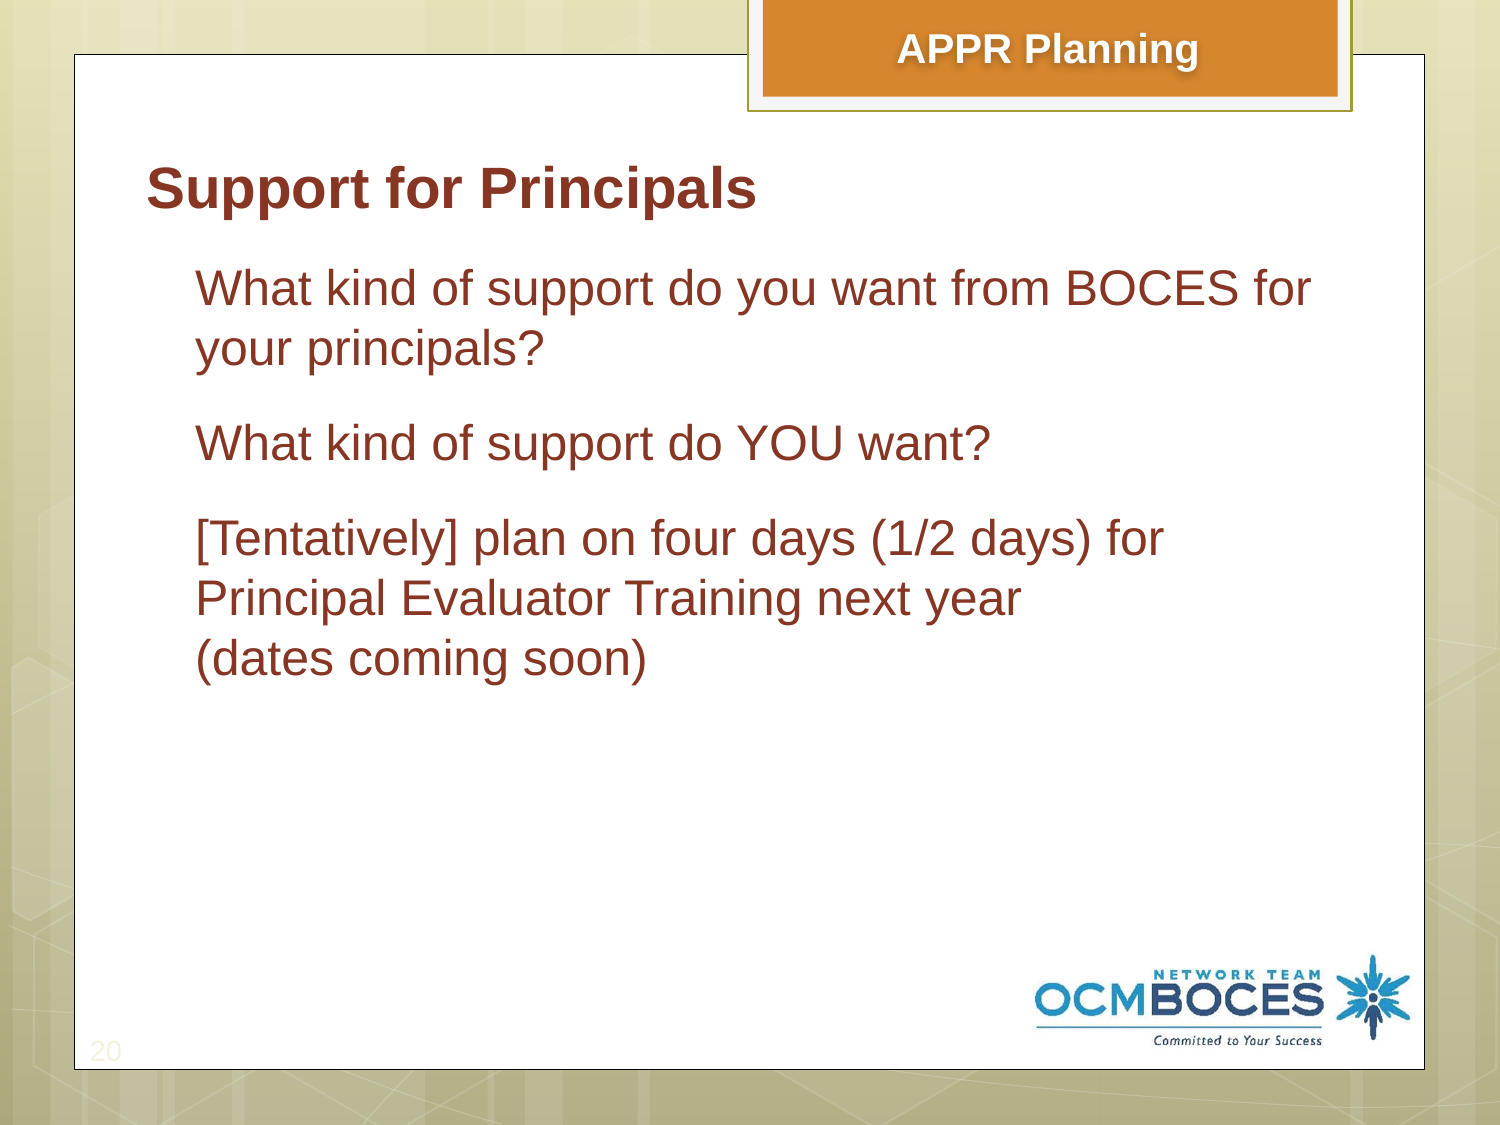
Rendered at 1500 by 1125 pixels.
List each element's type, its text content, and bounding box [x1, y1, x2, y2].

slide_number 20 [75, 1025, 738, 1100]
text_box APPR Planning [776, 14, 1320, 80]
picture [1015, 945, 1424, 1055]
list Support for Principals What kind of support do you want from BOCES for your principals? What kind of support do YOU want? [Tentatively] plan on four days (1/2 days) for Principal Evaluator Training next year (dates coming soon) [120, 142, 1369, 1040]
